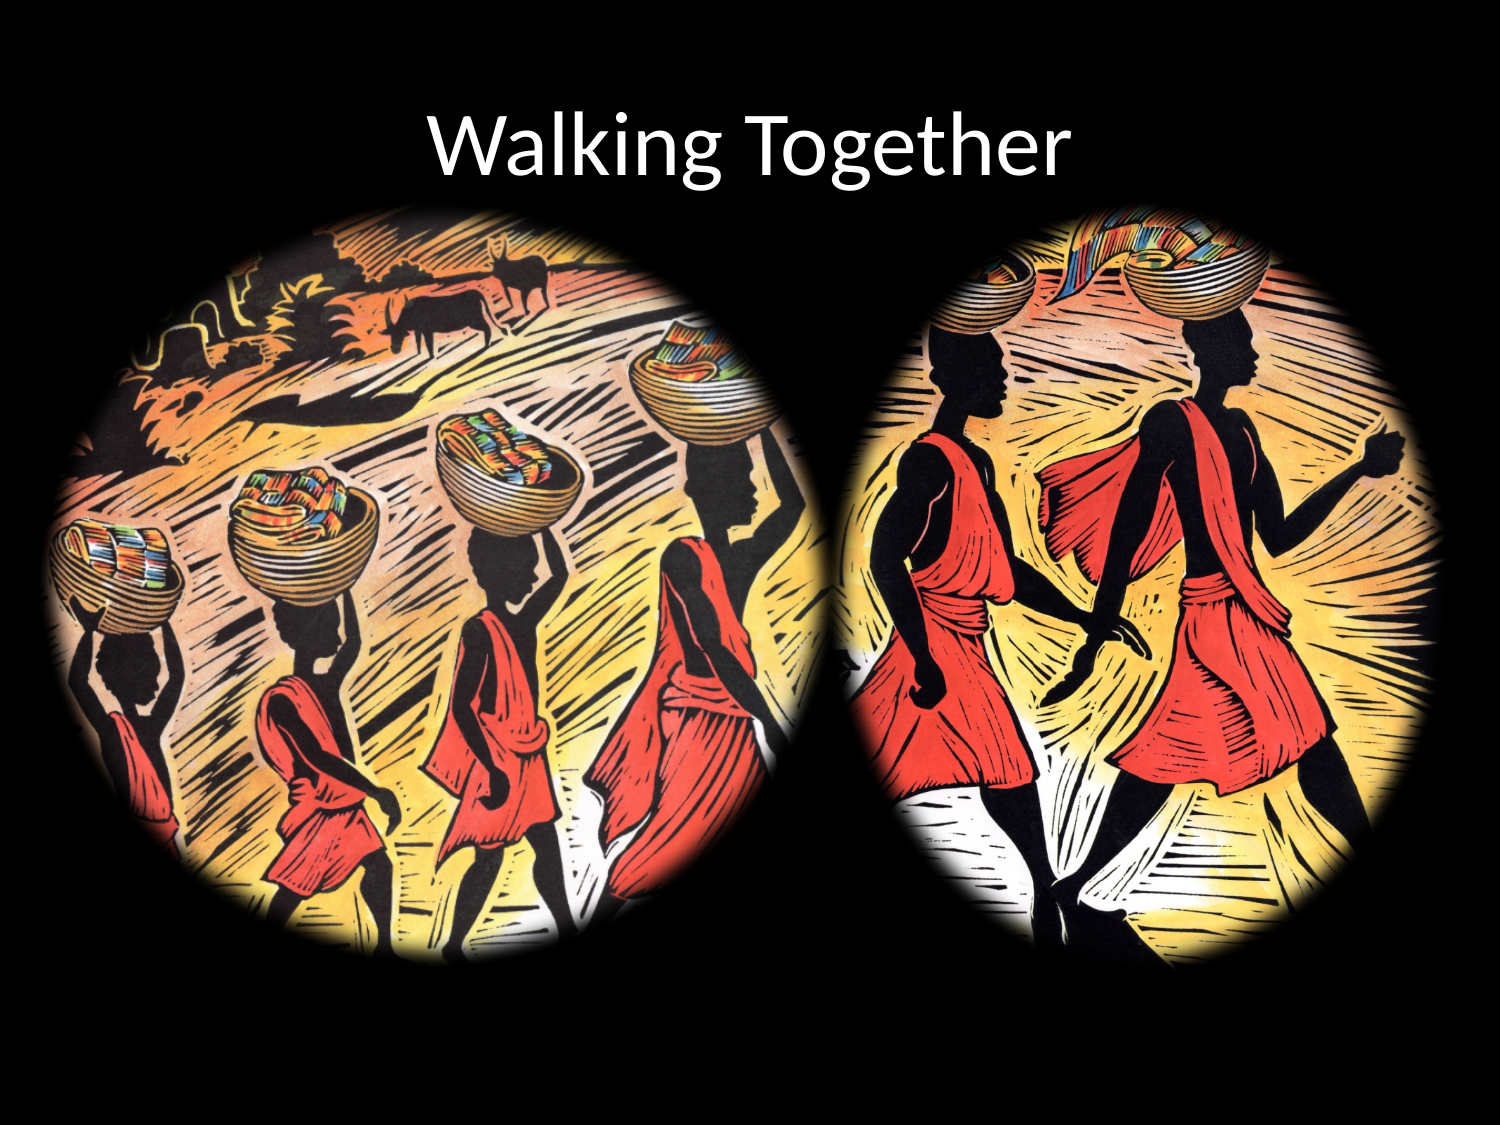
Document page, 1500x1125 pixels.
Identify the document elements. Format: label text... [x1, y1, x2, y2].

title Walking Together [75, 45, 1425, 198]
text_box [37, 199, 1453, 979]
